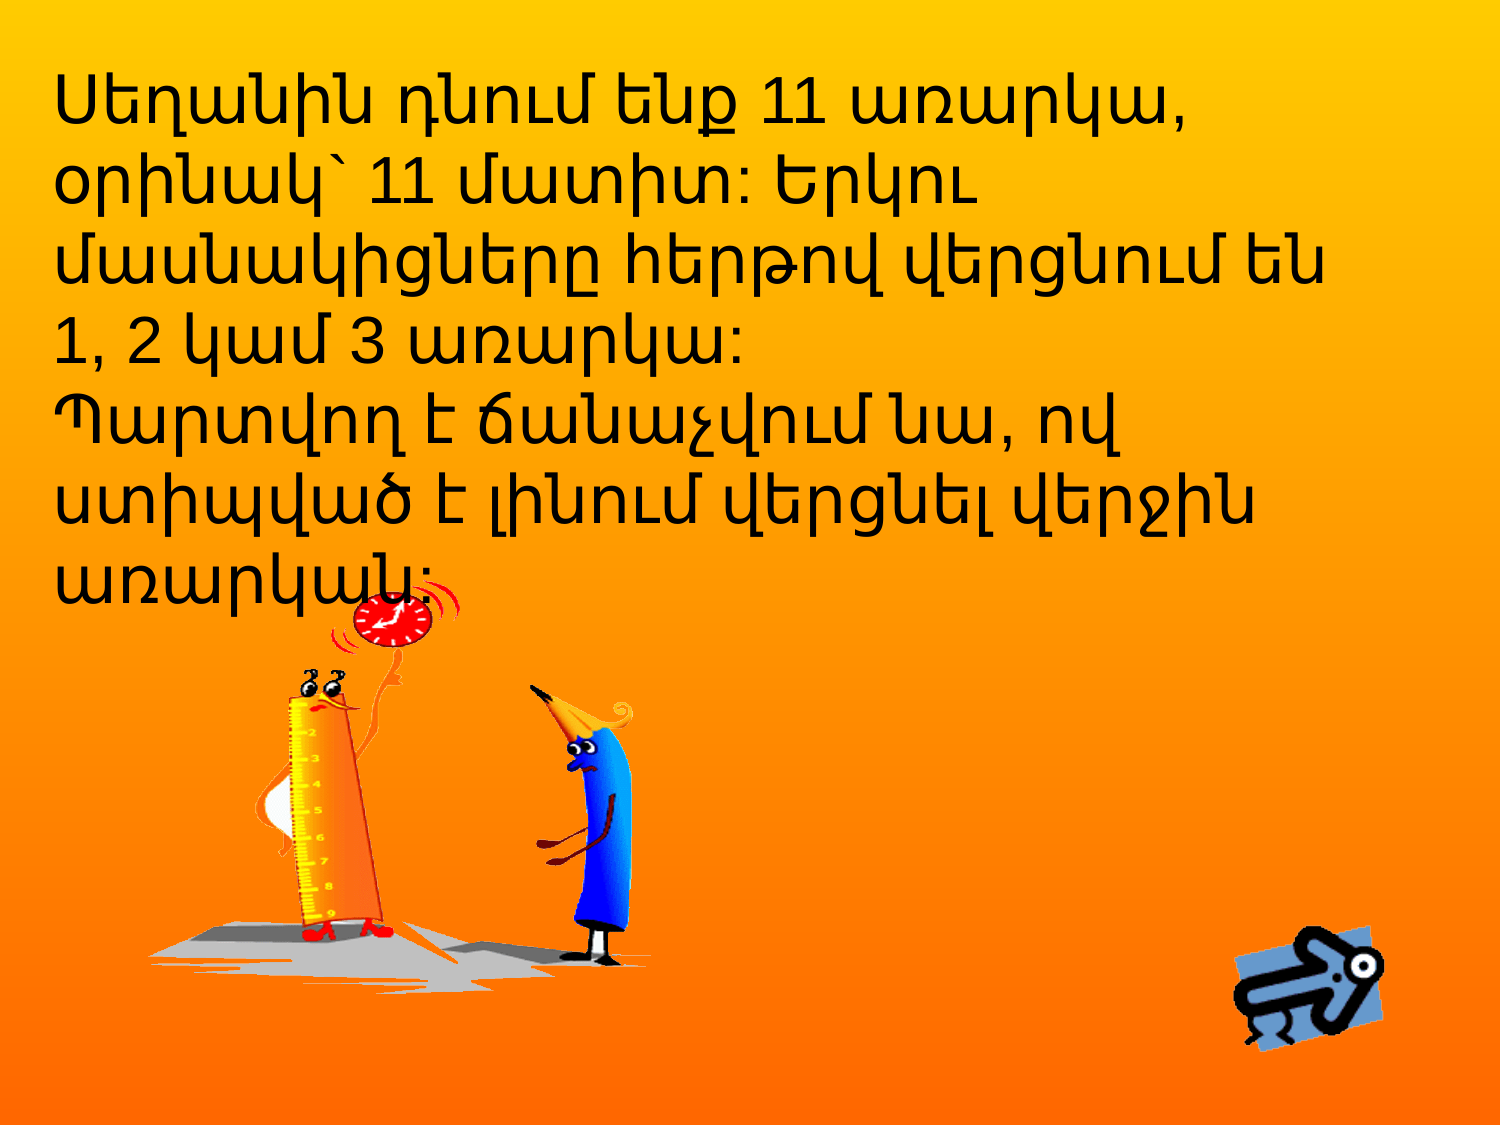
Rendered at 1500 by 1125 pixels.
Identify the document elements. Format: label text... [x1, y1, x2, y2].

text_box Սեղանին դնում ենք 11 առարկա, օրինակ` 11 մատիտ: Երկու մասնակիցները հերթով վերցնում են 1, 2 կամ 3 առարկա: Պարտվող է ճանաչվում նա, ով ստիպված է լինում վերցնել վերջին առարկան: [37, 49, 1388, 625]
picture [112, 511, 776, 1047]
picture [1224, 912, 1410, 1055]
